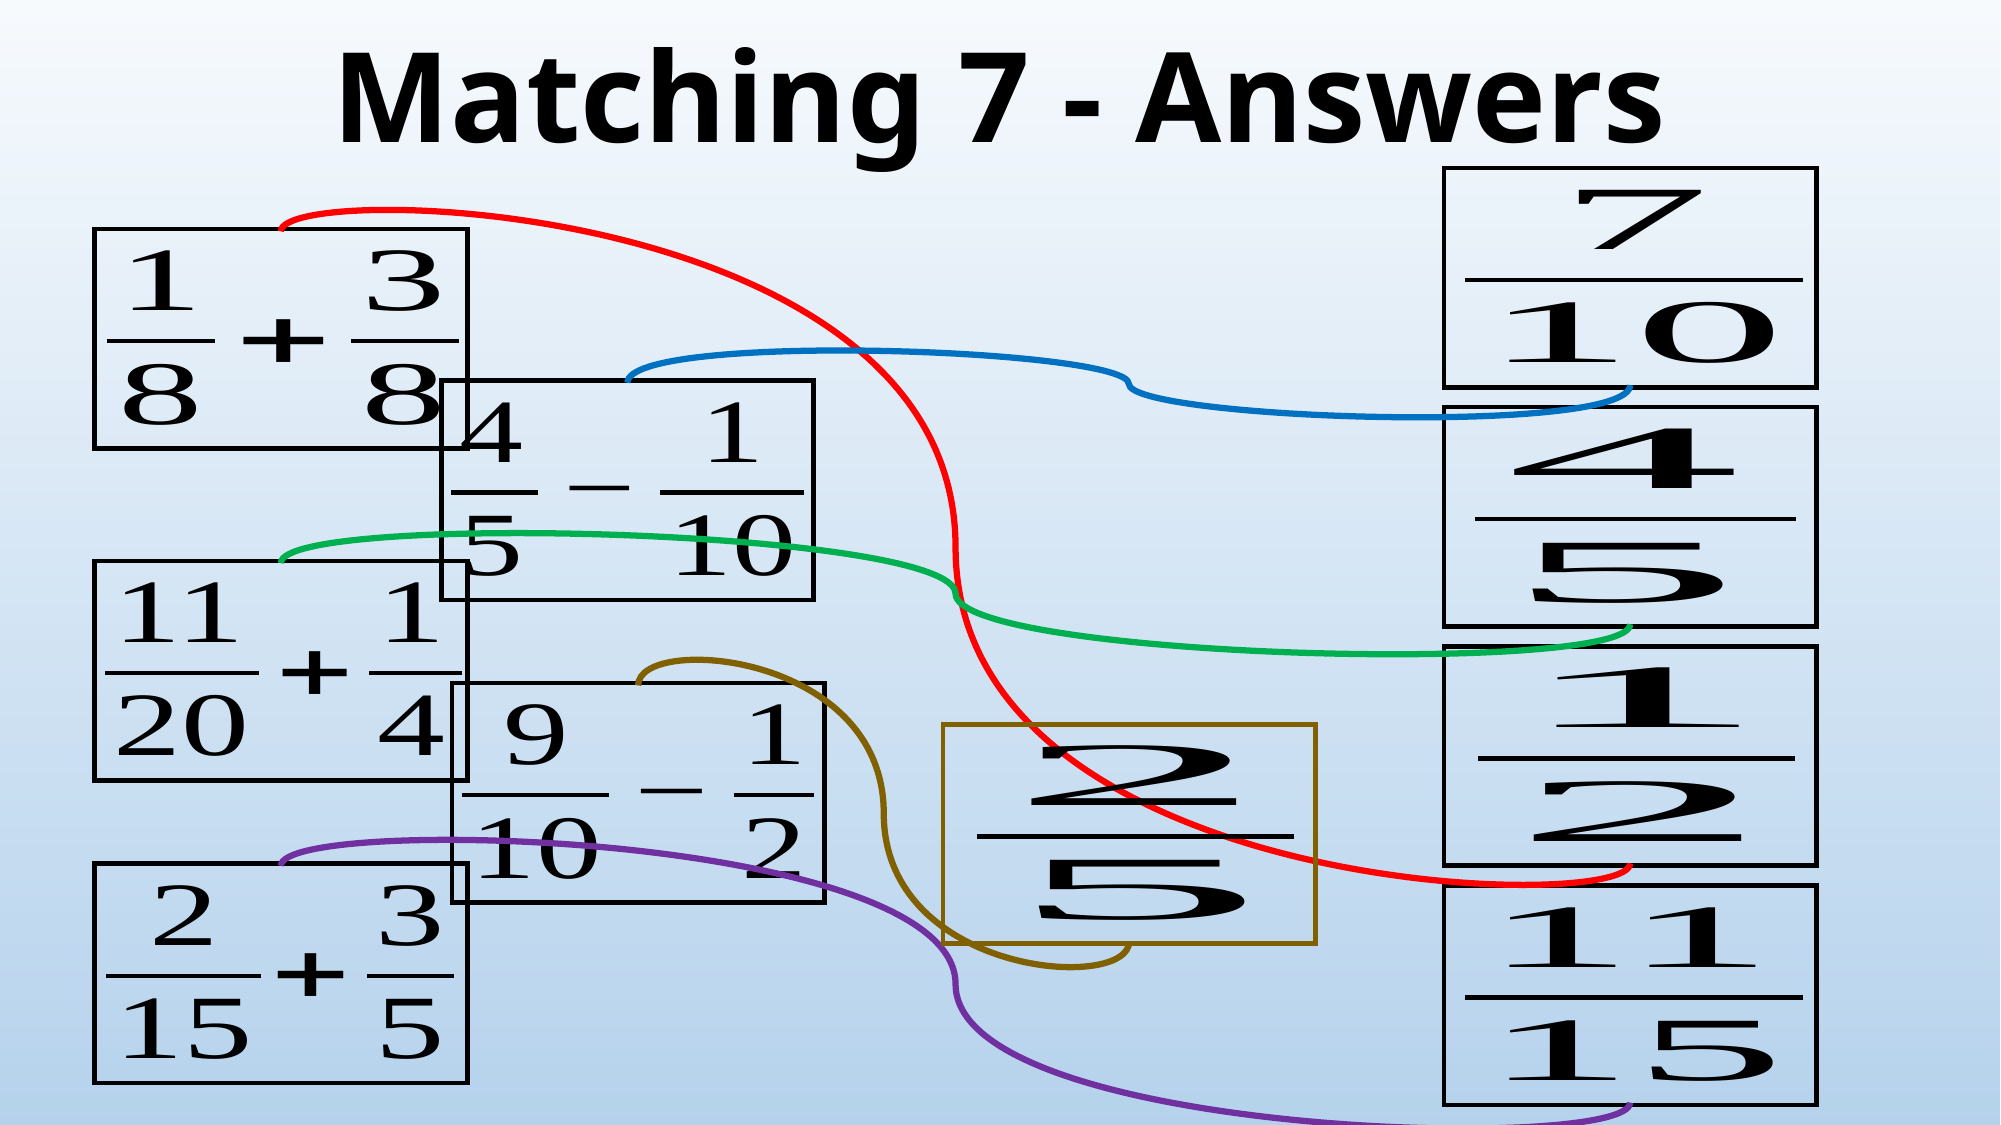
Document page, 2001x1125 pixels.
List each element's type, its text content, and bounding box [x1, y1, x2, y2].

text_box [464, 671, 1448, 757]
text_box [464, 338, 1448, 516]
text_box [464, 973, 1448, 996]
title Matching 7 - Answers [137, 20, 1863, 184]
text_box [464, 516, 1448, 671]
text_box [811, 277, 1448, 491]
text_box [821, 792, 947, 835]
